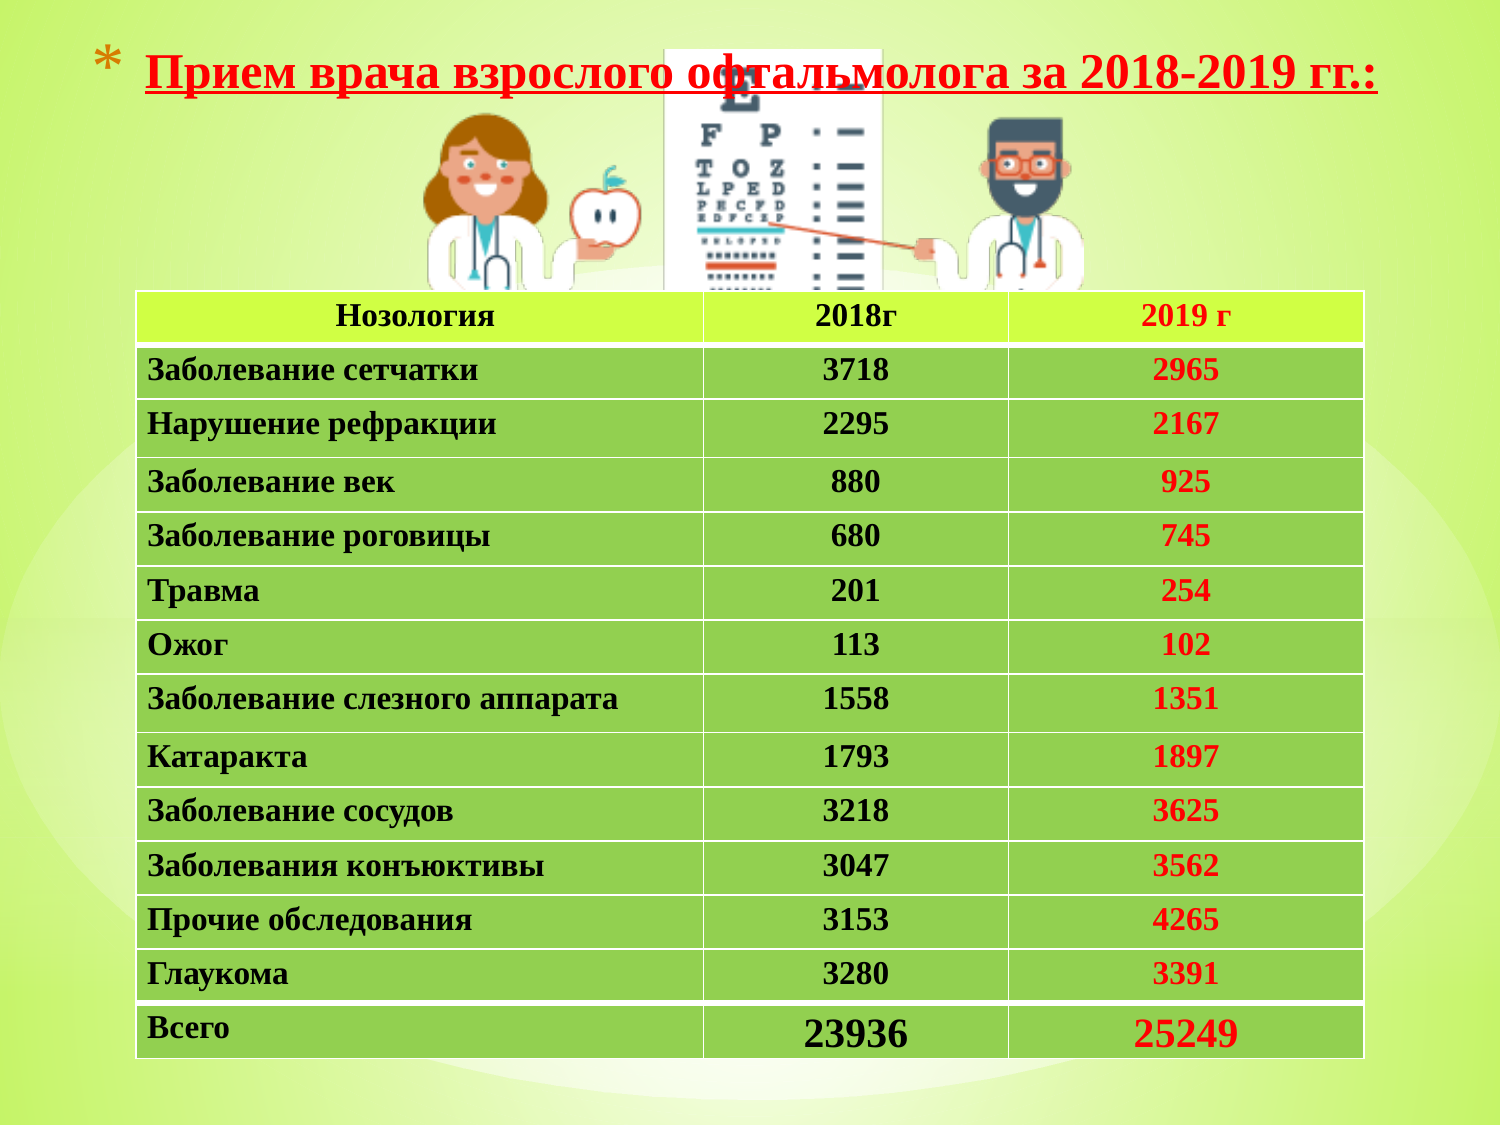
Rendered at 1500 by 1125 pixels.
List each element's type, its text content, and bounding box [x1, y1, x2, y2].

table_cell 102 [1009, 621, 1363, 673]
table_cell Травма [137, 567, 703, 619]
table_cell 2965 [1088, 348, 1363, 398]
table_cell 680 [704, 513, 1008, 565]
table_cell 25249 [1009, 1006, 1363, 1058]
table_cell 925 [1009, 458, 1363, 511]
table_header 2019 г [1088, 292, 1363, 342]
table_cell 23936 [704, 1006, 1008, 1058]
table_cell Глаукома [137, 950, 703, 1000]
table_cell Заболевание роговицы [137, 513, 703, 565]
table_cell 4265 [1009, 896, 1363, 948]
table_cell Заболевания конъюктивы [137, 842, 703, 894]
table_cell 113 [704, 621, 1008, 673]
table_cell 254 [1009, 567, 1363, 619]
table_cell 3625 [1009, 788, 1363, 840]
table_cell 3391 [1009, 950, 1363, 1000]
table_cell 3153 [704, 896, 1008, 948]
table_cell 1897 [1009, 733, 1363, 786]
table_cell Заболевание сетчатки [137, 348, 389, 398]
table_cell 3047 [704, 842, 1008, 894]
table_cell Прочие обследования [137, 896, 703, 948]
table_cell 1793 [704, 733, 1008, 786]
table_cell 3562 [1009, 842, 1363, 894]
picture [395, 49, 1084, 471]
table_cell 1351 [1009, 675, 1363, 732]
table_cell 880 [704, 479, 1008, 511]
table_cell 1558 [704, 675, 1008, 732]
table_cell Заболевание слезного аппарата [137, 675, 703, 732]
table_cell Ожог [137, 621, 703, 673]
table_cell Нарушение рефракции [137, 400, 389, 457]
text_box Прием врача взрослого офтальмолога за 2018-2019 гг.: [0, 30, 1471, 138]
table_cell Заболевание сосудов [137, 788, 703, 840]
table_cell Катаракта [137, 733, 703, 786]
table_cell Заболевание век [137, 458, 703, 511]
table_cell 745 [1009, 513, 1363, 565]
table_header Нозология [137, 292, 389, 342]
table_cell 3218 [704, 788, 1008, 840]
table_cell Всего [137, 1006, 703, 1058]
table_cell 3280 [704, 950, 1008, 1000]
table_cell 201 [704, 567, 1008, 619]
table_cell 2167 [1088, 400, 1363, 457]
